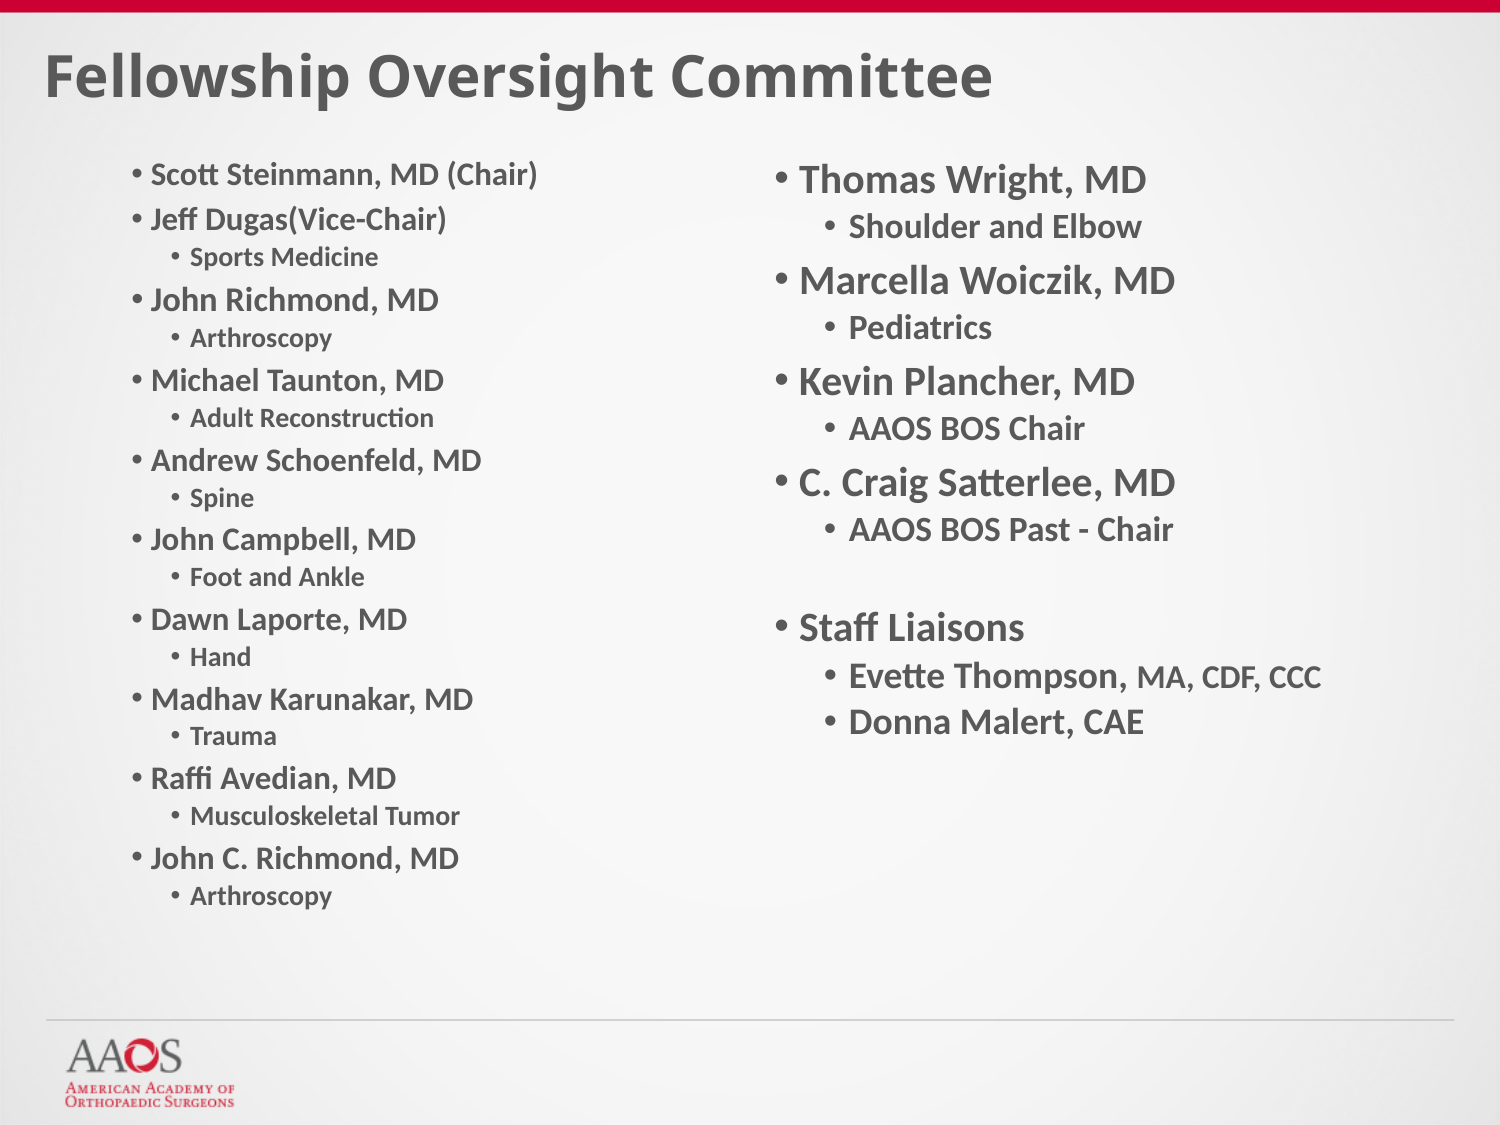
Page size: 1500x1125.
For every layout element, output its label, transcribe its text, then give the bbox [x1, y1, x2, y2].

picture [0, 0, 1500, 1125]
list Scott Steinmann, MD (Chair) Jeff Dugas(Vice-Chair) Sports Medicine John Richmond, MD Arthroscopy Michael Taunton, MD Adult Reconstruction Andrew Schoenfeld, MD Spine John Campbell, MD Foot and Ankle Dawn Laporte, MD Hand Madhav Karunakar, MD Trauma Raffi Avedian, MD Musculoskeletal Tumor John C. Richmond, MD Arthroscopy [116, 149, 754, 923]
list Thomas Wright, MD Shoulder and Elbow Marcella Woiczik, MD Pediatrics Kevin Plancher, MD AAOS BOS Chair C. Craig Satterlee, MD AAOS BOS Past - Chair Staff Liaisons Evette Thompson, MA, CDF, CCC Donna Malert, CAE [759, 149, 1397, 923]
title Fellowship Oversight Committee [28, 22, 1397, 135]
